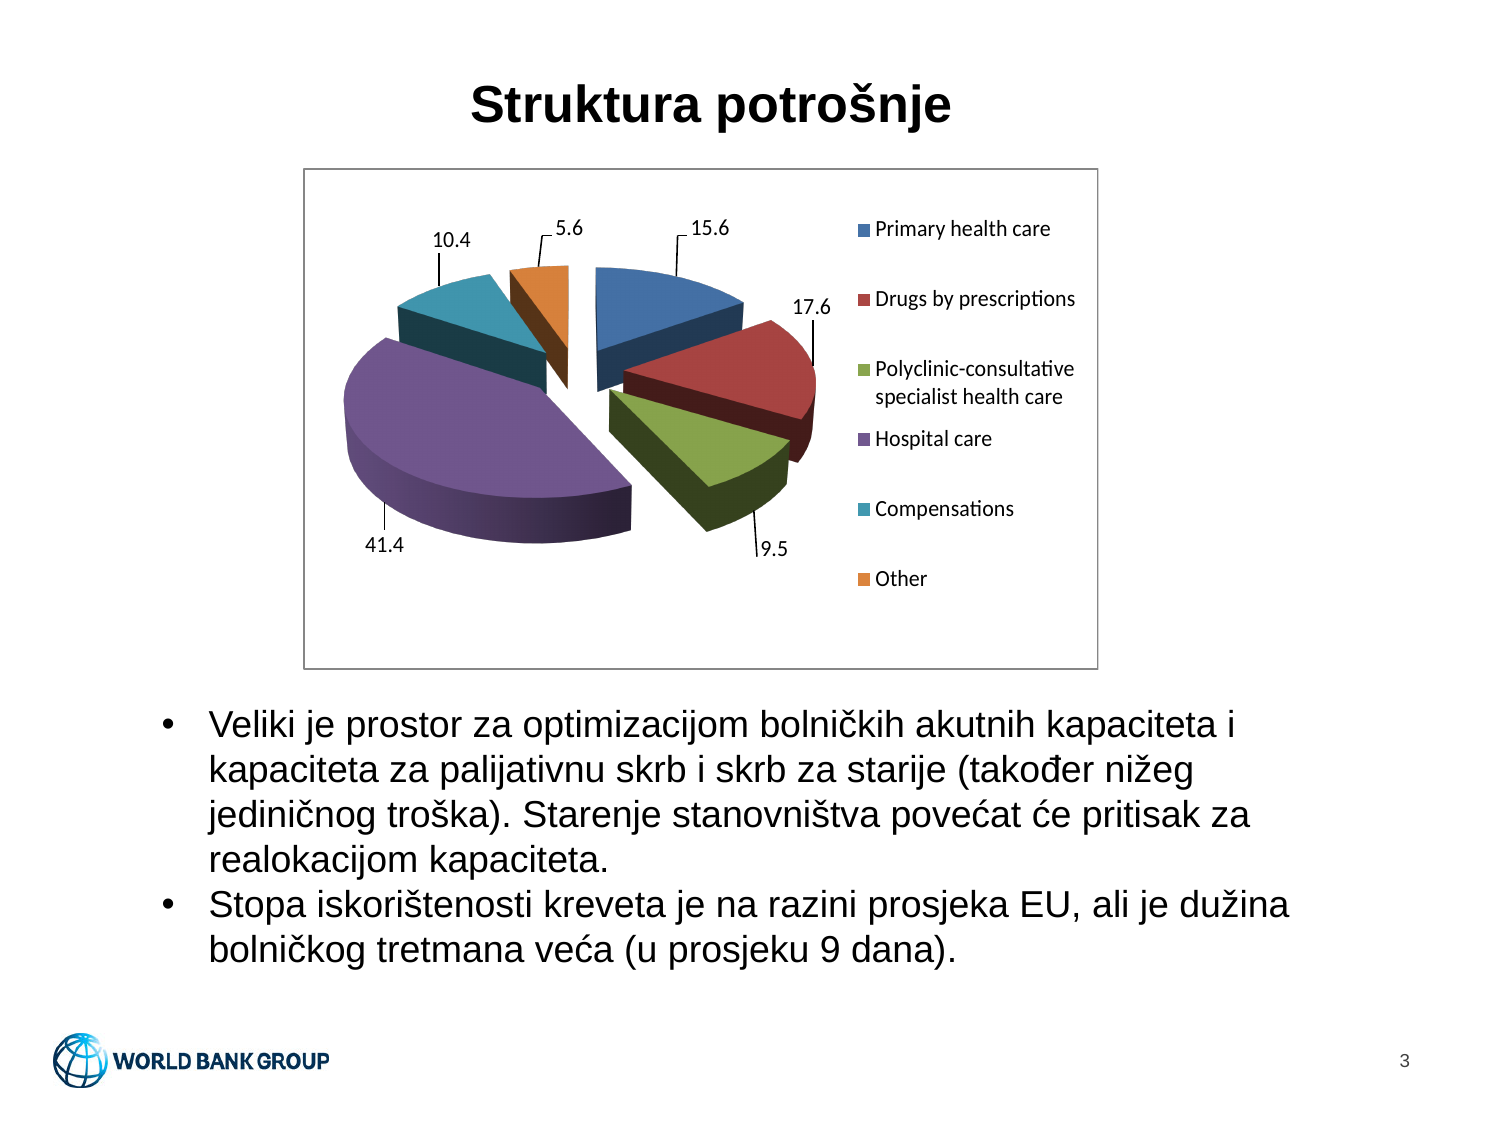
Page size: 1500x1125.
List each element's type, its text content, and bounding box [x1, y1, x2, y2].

picture [302, 167, 1099, 670]
picture [53, 1033, 329, 1088]
picture [77, 1045, 85, 1055]
text_box Veliki je prostor za optimizacijom bolničkih akutnih kapaciteta i kapaciteta za palijativnu skrb i skrb za starije (također nižeg jediničnog troška). Starenje stanovništva povećat će pritisak za realokacijom kapaciteta. Stopa iskorištenosti kreveta je na razini prosjeka EU, ali je dužina bolničkog tretmana veća (u prosjeku 9 dana). [146, 693, 1372, 978]
picture [69, 1043, 79, 1050]
title Struktura potrošnje [58, 63, 1366, 136]
slide_number 3 [1399, 1043, 1447, 1079]
